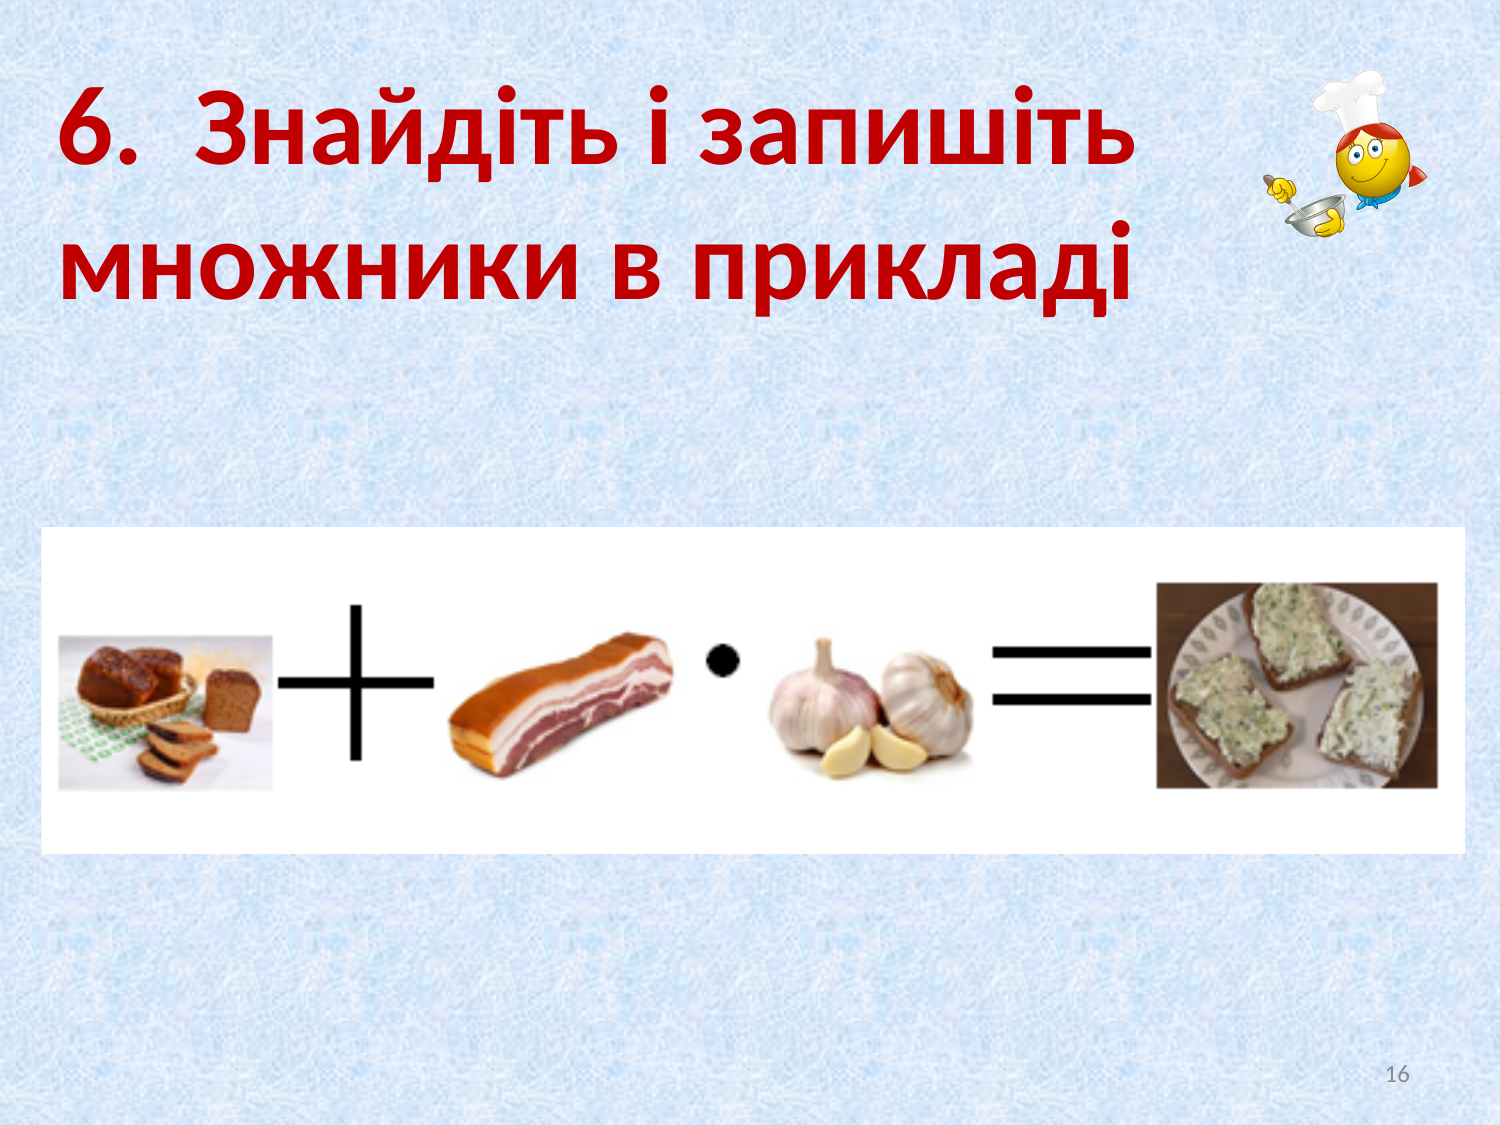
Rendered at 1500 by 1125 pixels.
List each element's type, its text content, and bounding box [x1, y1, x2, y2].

picture [0, 0, 1500, 1125]
list 6. Знайдіть і запишіть множники в прикладі [41, 44, 1189, 398]
slide_number 16 [1074, 1042, 1425, 1103]
